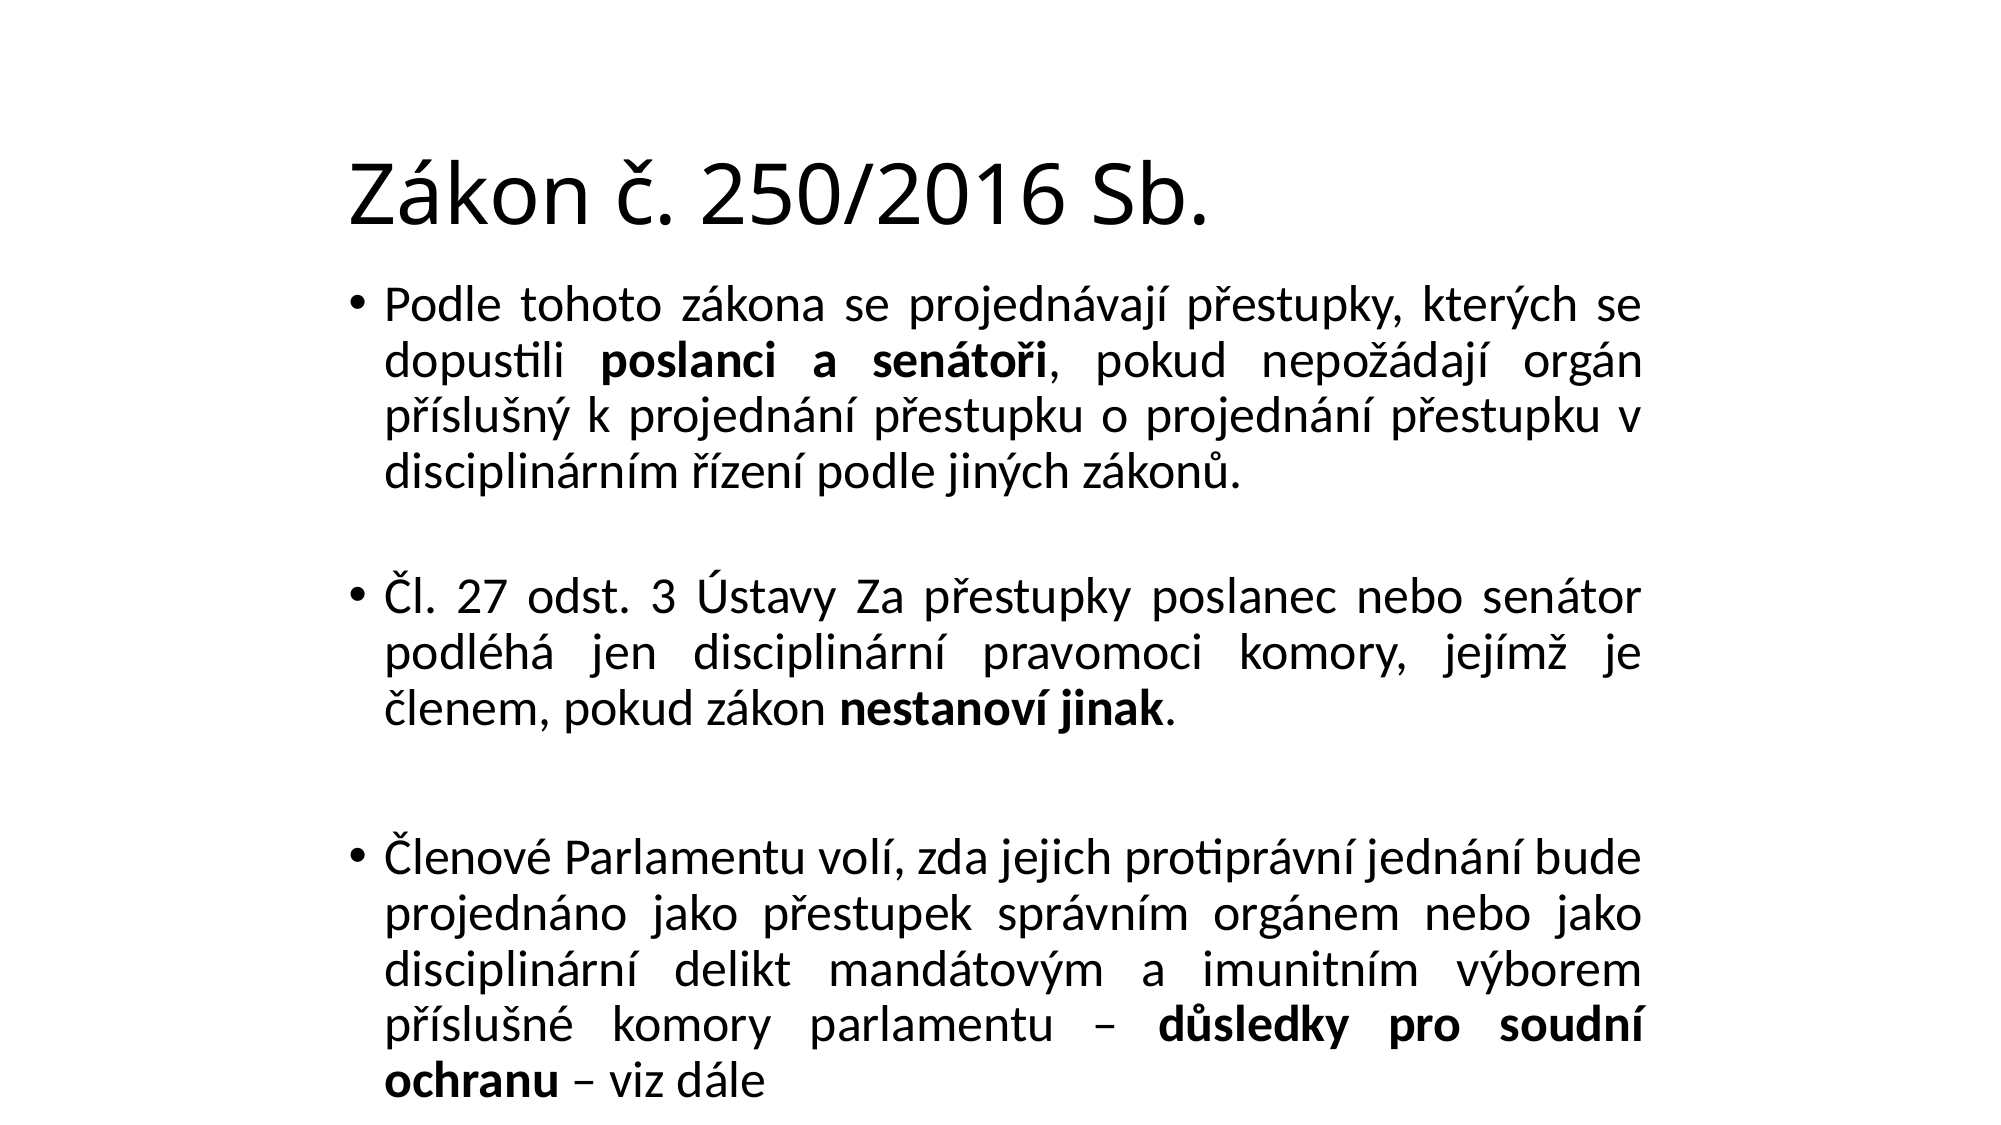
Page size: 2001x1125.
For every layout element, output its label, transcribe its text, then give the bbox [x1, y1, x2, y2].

title Zákon č. 250/2016 Sb. [333, 144, 1661, 251]
list Podle tohoto zákona se projednávají přestupky, kterých se dopustili poslanci a senátoři, pokud nepožádají orgán příslušný k projednání přestupku o projednání přestupku v disciplinárním řízení podle jiných zákonů. Čl. 27 odst. 3 Ústavy Za přestupky poslanec nebo senátor podléhá jen disciplinární pravomoci komory, jejímž je členem, pokud zákon nestanoví jinak. Členové Parlamentu volí, zda jejich protiprávní jednání bude projednáno jako přestupek správním orgánem nebo jako disciplinární delikt mandátovým a imunitním výborem příslušné komory parlamentu – důsledky pro soudní ochranu – viz dále [333, 269, 1660, 1125]
